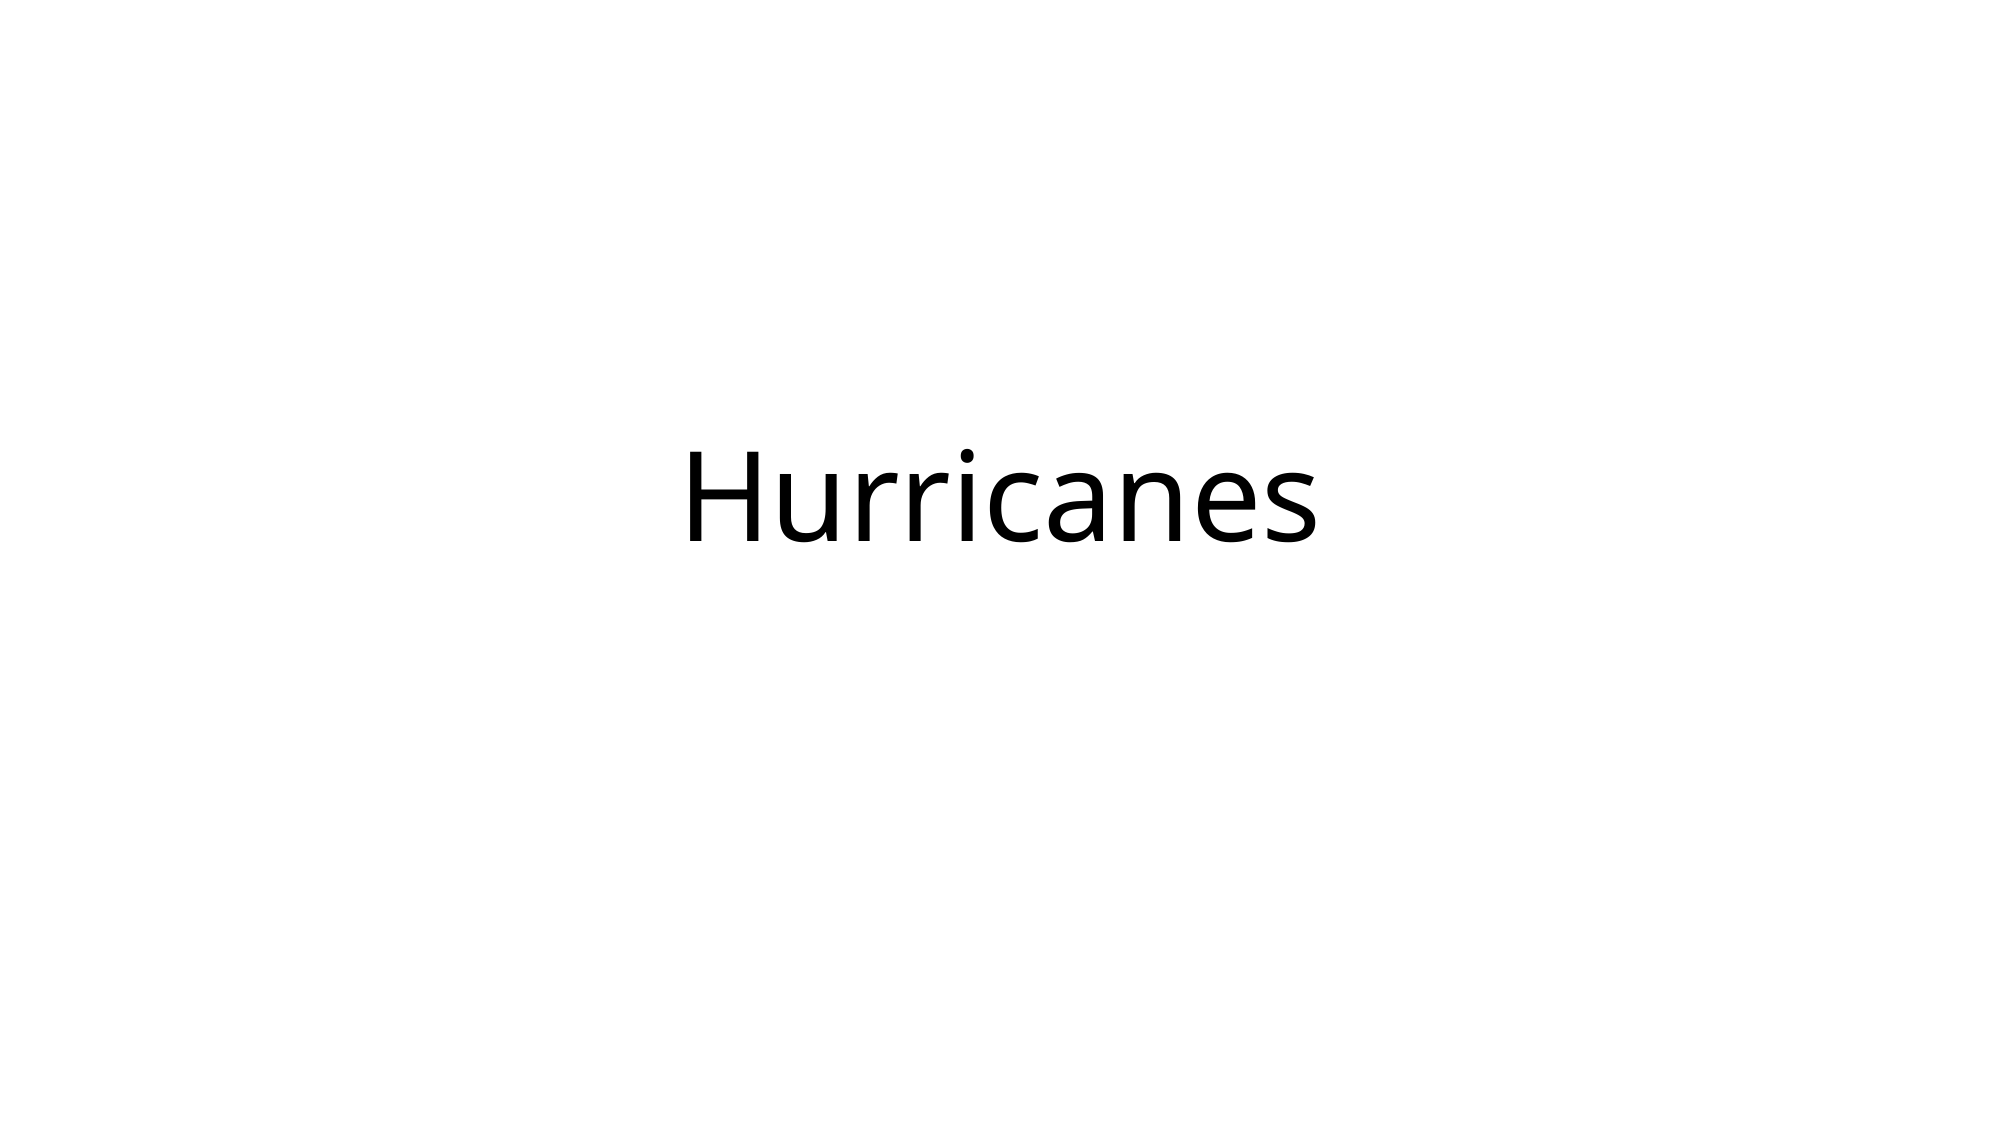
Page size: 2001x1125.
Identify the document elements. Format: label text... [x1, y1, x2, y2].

title Hurricanes [249, 184, 1750, 576]
